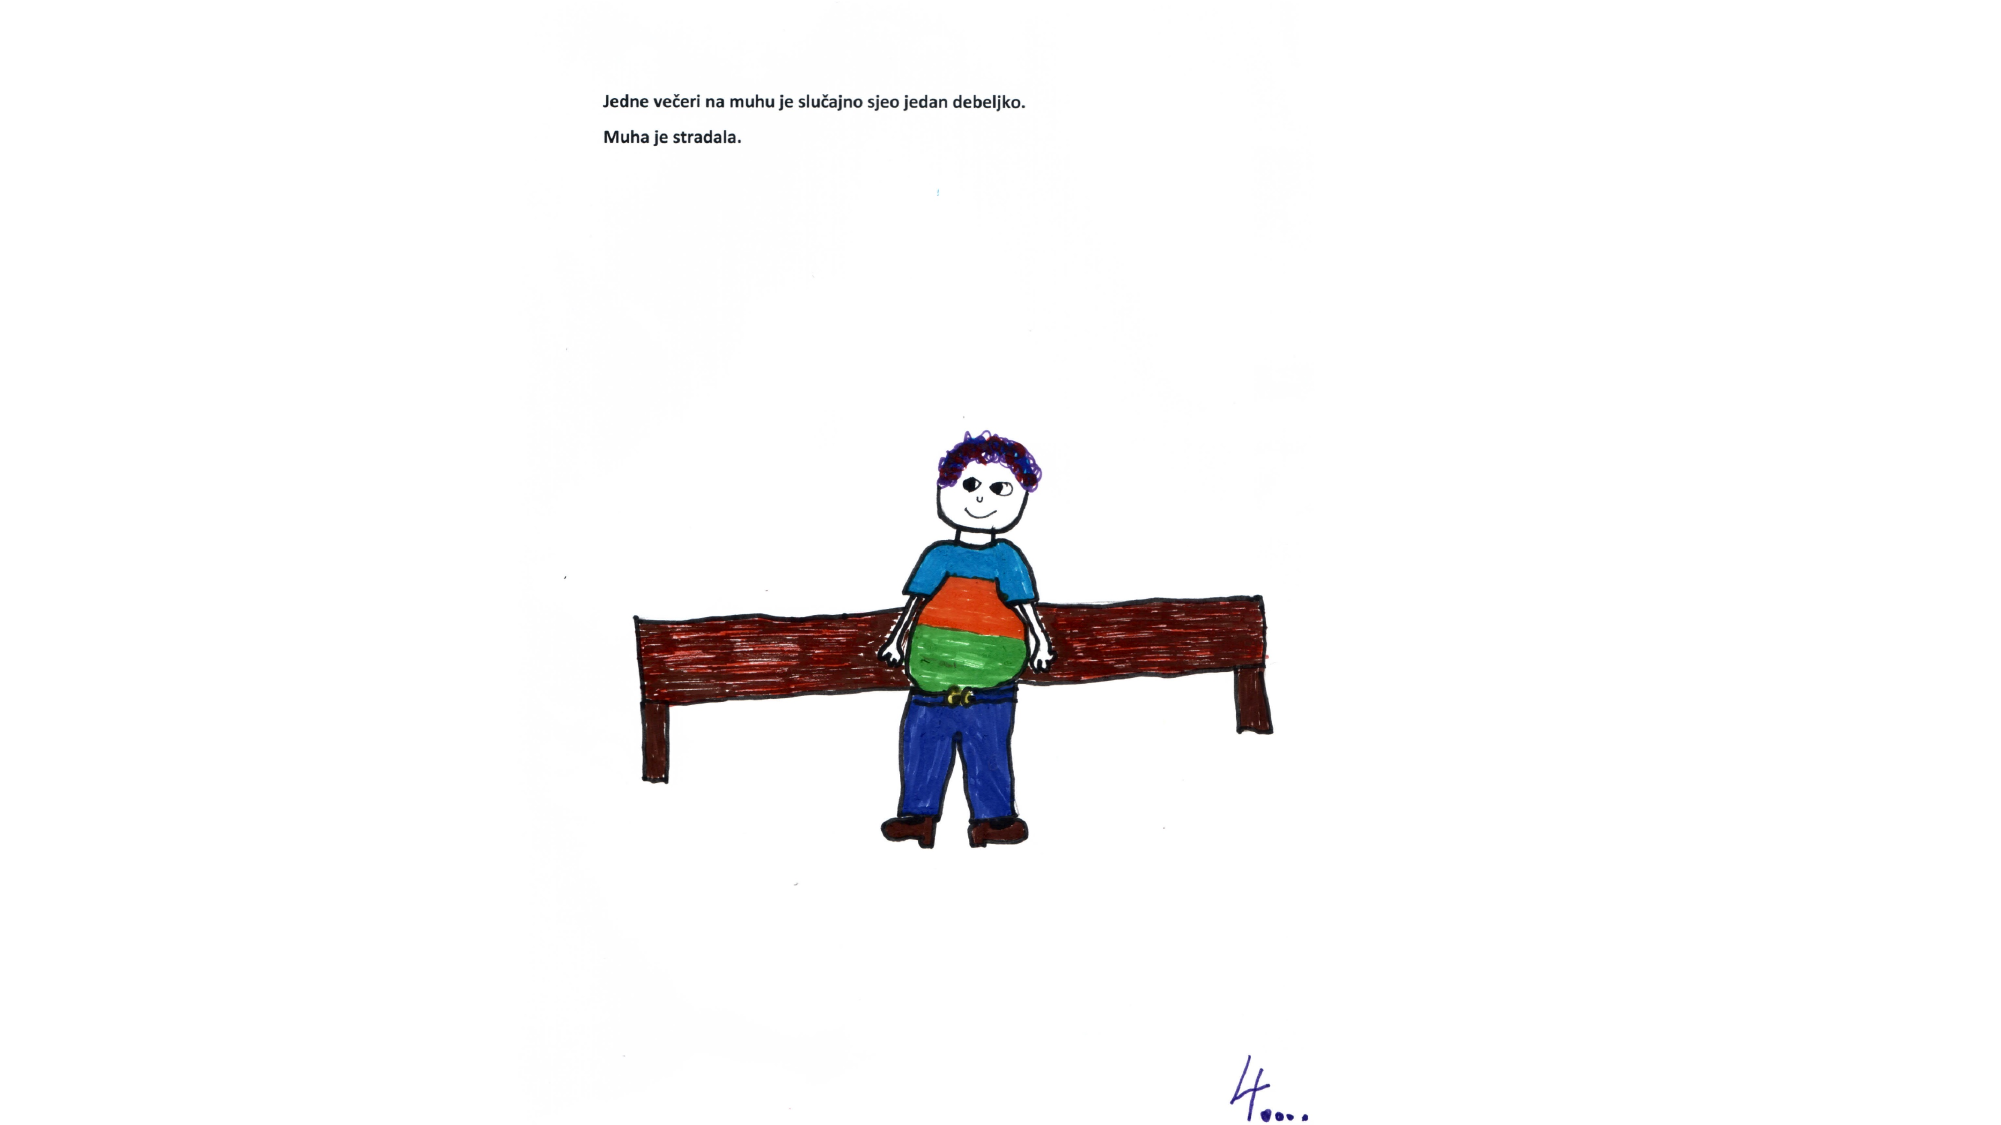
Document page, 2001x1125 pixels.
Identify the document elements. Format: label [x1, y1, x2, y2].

picture [516, 0, 1319, 1125]
